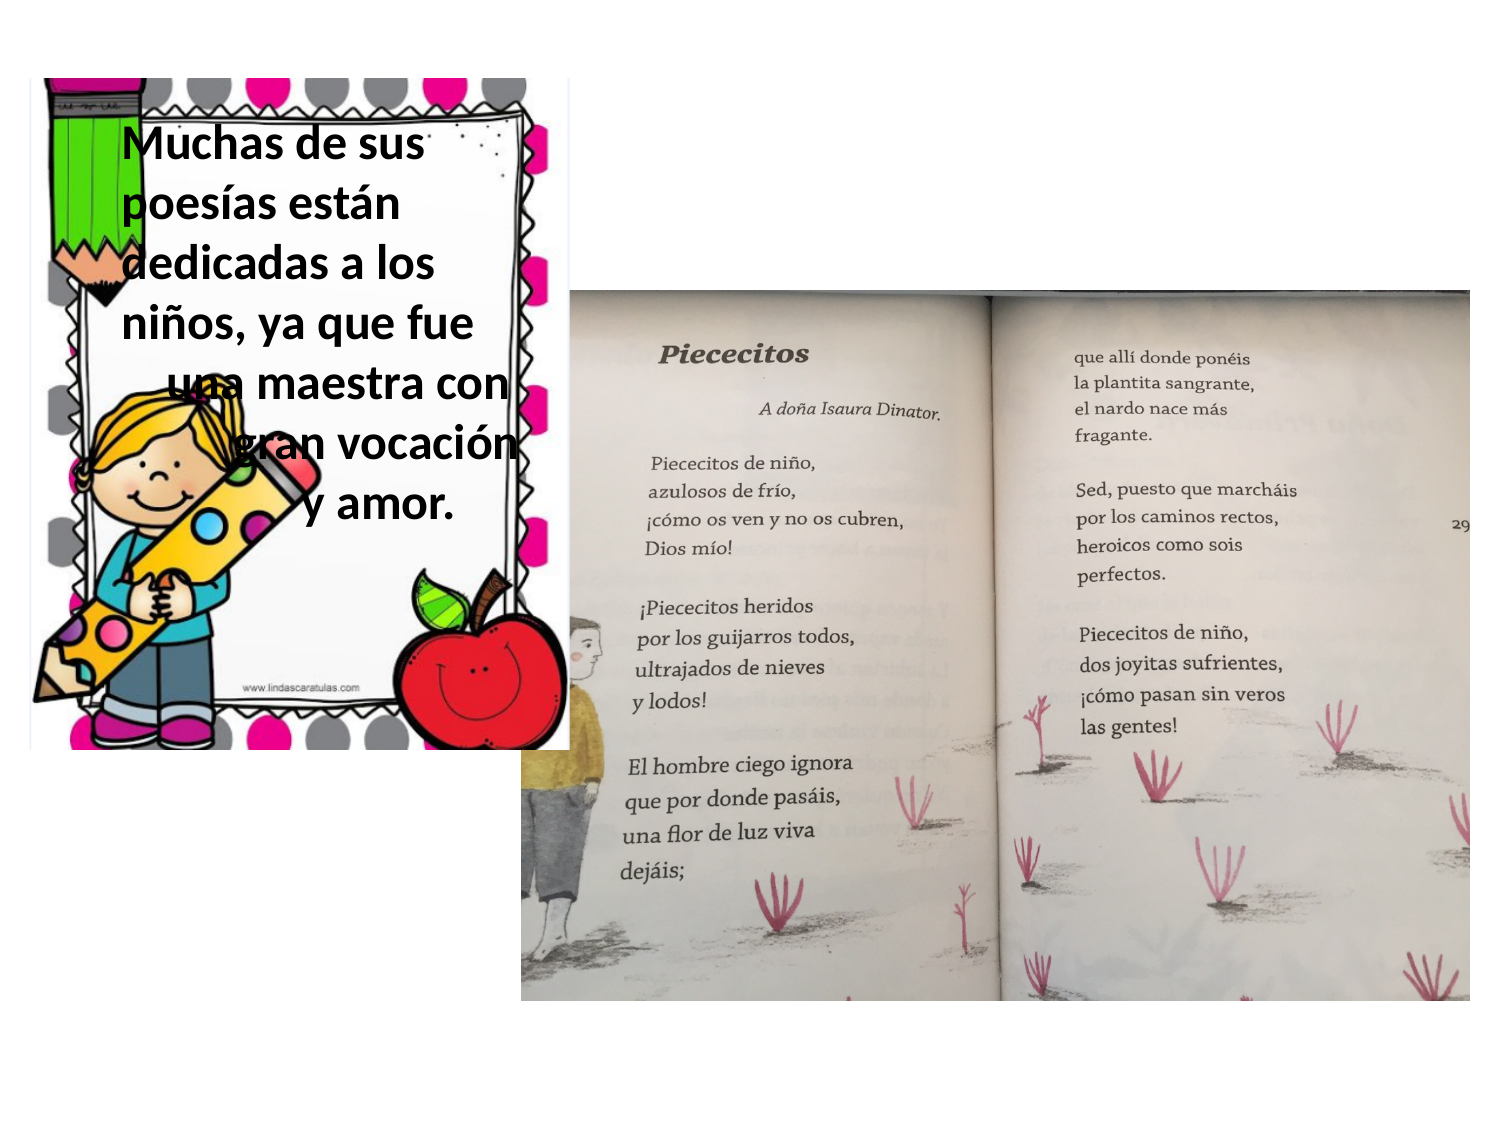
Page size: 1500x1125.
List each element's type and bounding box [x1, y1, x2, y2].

picture [29, 77, 1470, 1002]
